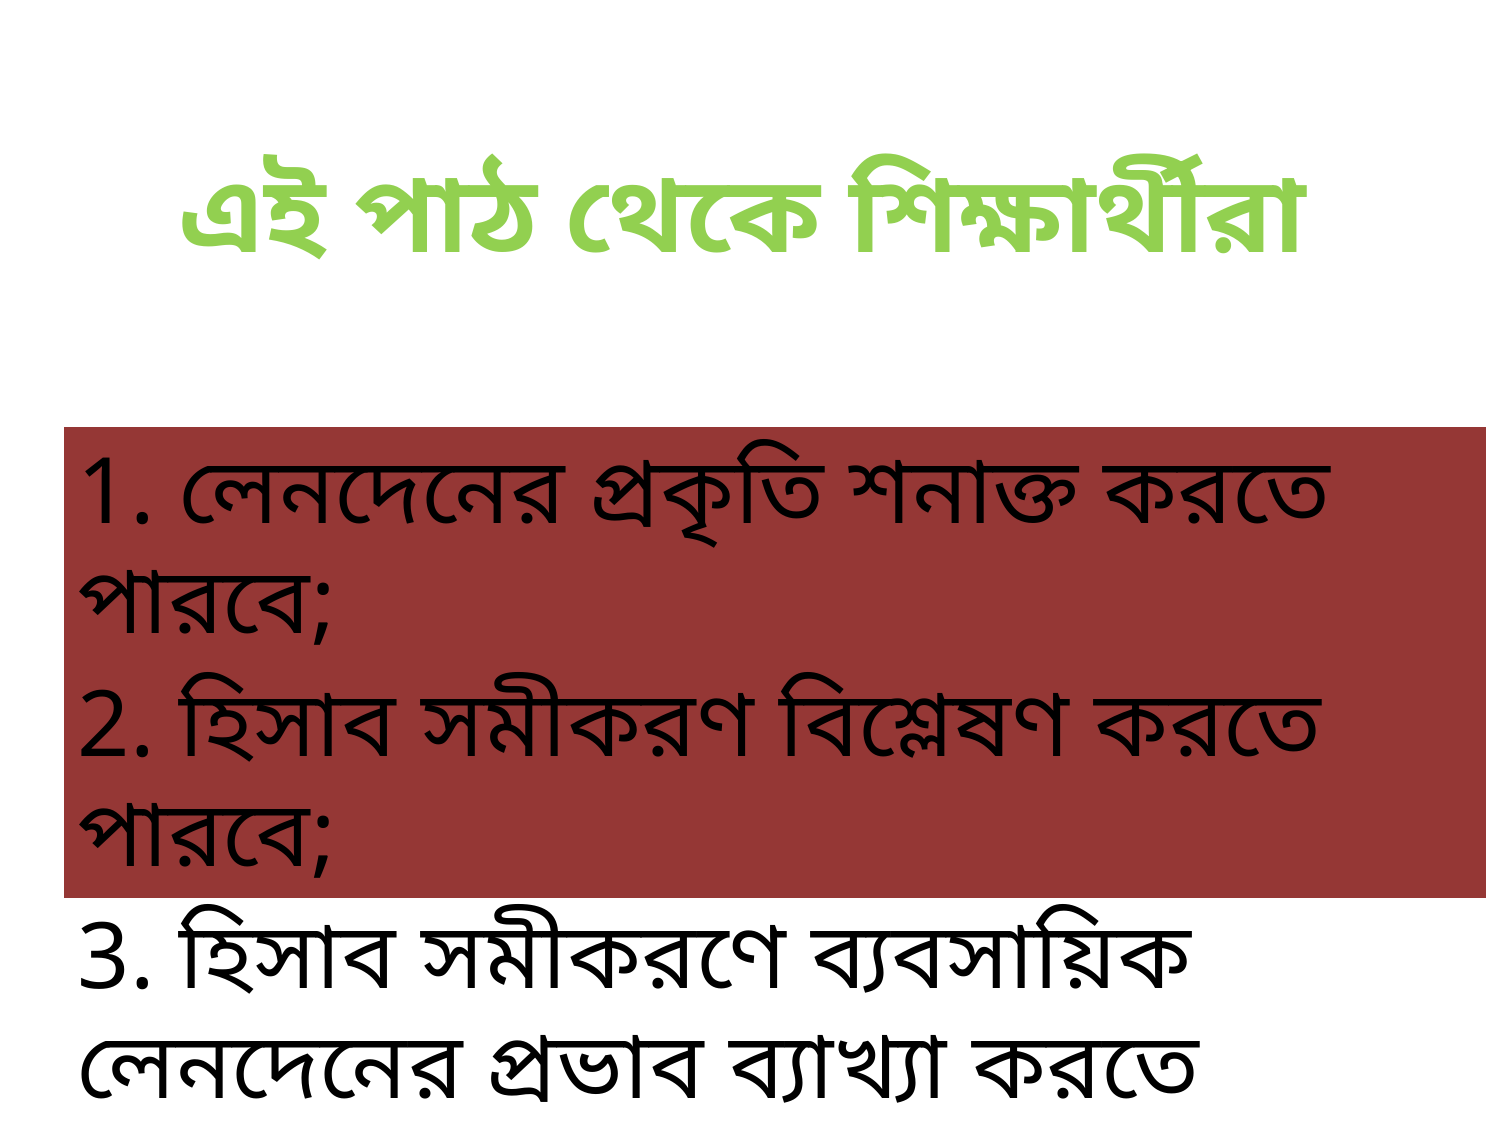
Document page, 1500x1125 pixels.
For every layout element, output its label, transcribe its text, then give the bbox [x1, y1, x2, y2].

text_box এই পাঠ থেকে শিক্ষার্থীরা [105, 137, 1381, 379]
text_box 1. লেনদেনের প্রকৃতি শনাক্ত করতে পারবে; 2. হিসাব সমীকরণ বিশ্লেষণ করতে পারবে; 3. হিসাব সমীকরণে ব্যবসায়িক লেনদেনের প্রভাব ব্যাখ্যা করতে পারবে। [60, 423, 1489, 902]
